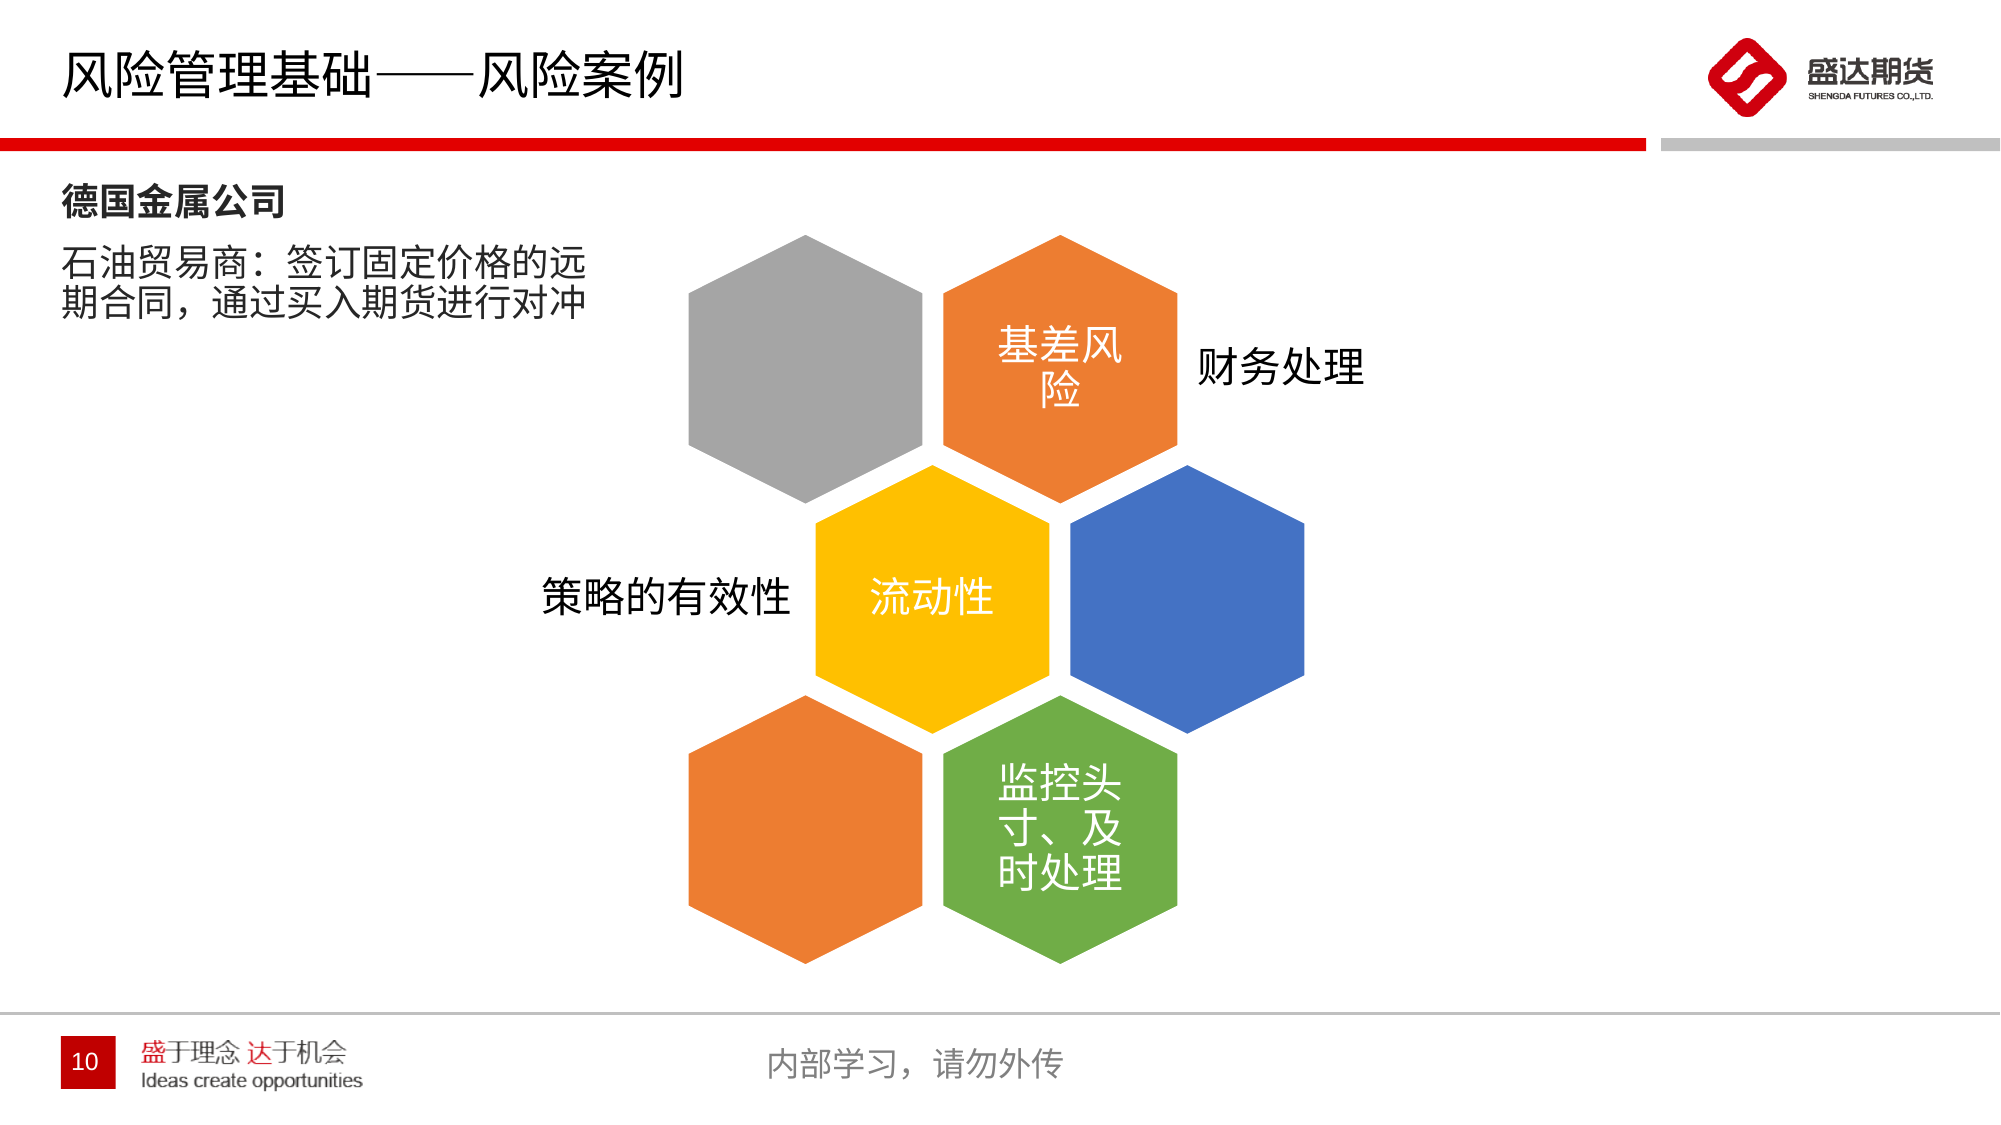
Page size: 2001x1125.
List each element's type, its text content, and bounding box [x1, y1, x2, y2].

list 德国金属公司 石油贸易商：签订固定价格的远期合同，通过买入期货进行对冲 [46, 175, 632, 907]
picture [1694, 38, 1946, 117]
picture [141, 1040, 363, 1093]
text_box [333, 233, 1667, 966]
title 风险管理基础——风险案例 [46, 38, 1647, 117]
